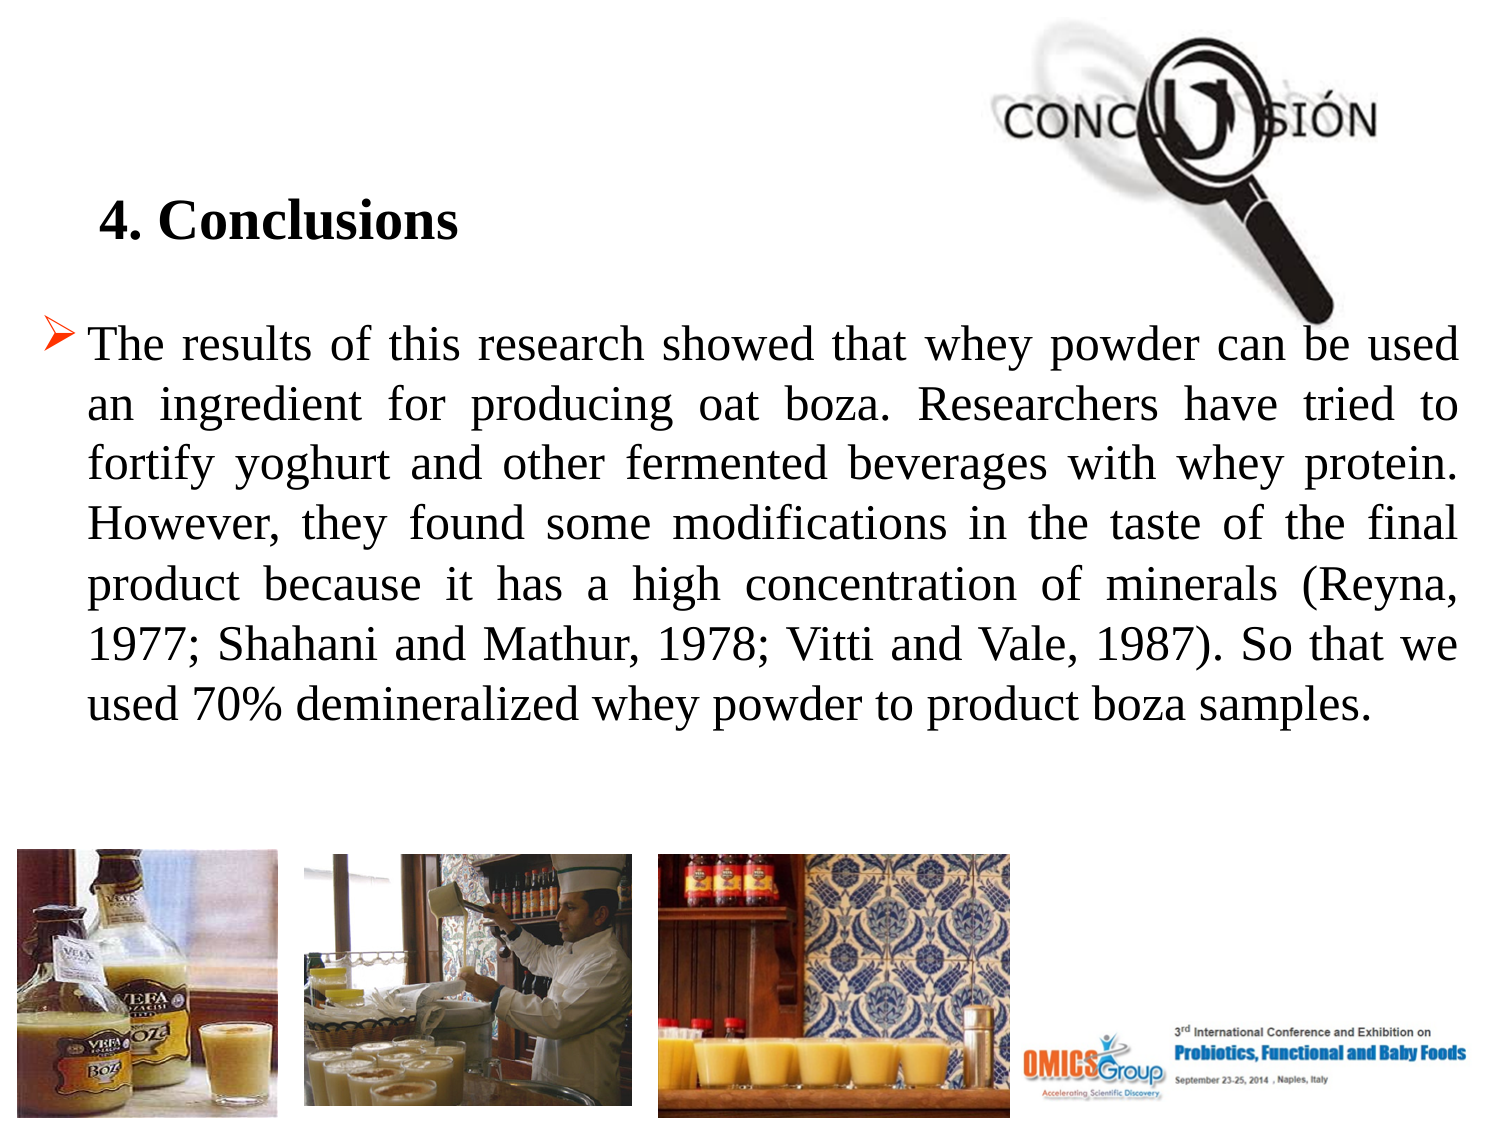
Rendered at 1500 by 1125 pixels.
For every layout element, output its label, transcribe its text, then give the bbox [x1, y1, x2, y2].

text_box The results of this research showed that whey powder can be used an ingredient for producing oat boza. Researchers have tried to fortify yoghurt and other fermented beverages with whey protein. However, they found some modifications in the taste of the final product because it has a high concentration of minerals (Reyna, 1977; Shahani and Mathur, 1978; Vitti and Vale, 1987). So that we used 70% demineralized whey powder to product boza samples. [25, 302, 1475, 738]
picture [17, 849, 278, 1118]
picture [658, 854, 1010, 1118]
picture [981, 17, 1379, 330]
text_box 4. Conclusions [70, 173, 821, 259]
picture [303, 854, 633, 1106]
picture [1021, 1021, 1473, 1110]
